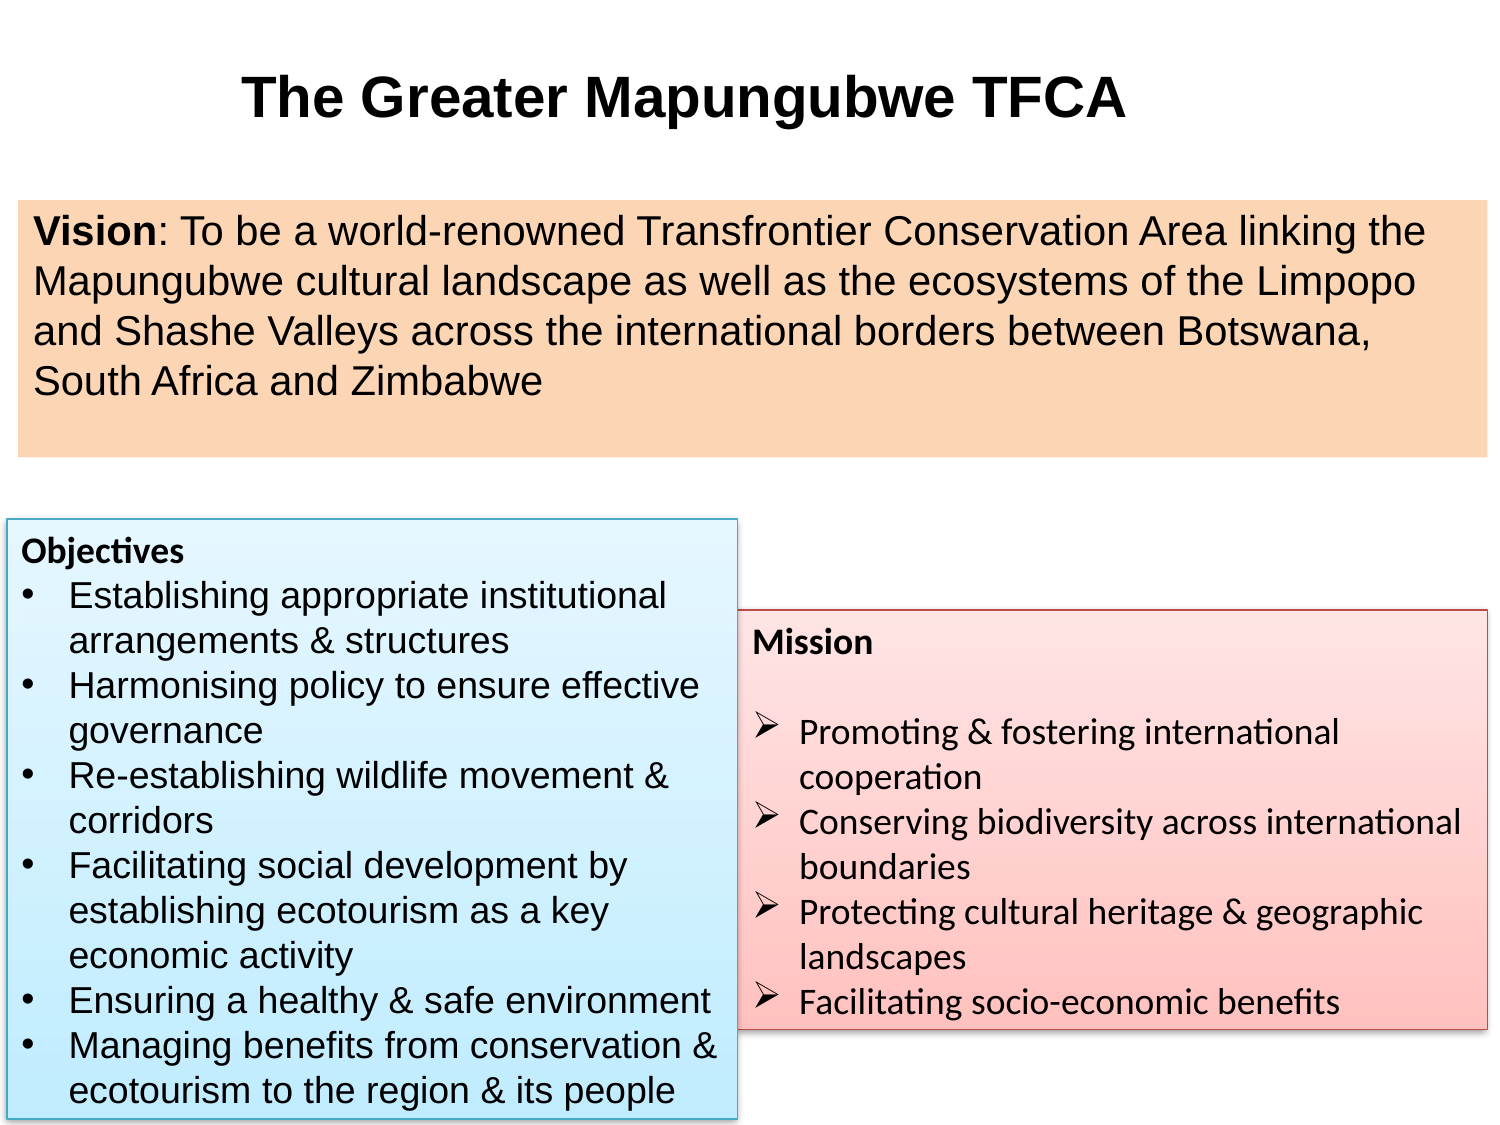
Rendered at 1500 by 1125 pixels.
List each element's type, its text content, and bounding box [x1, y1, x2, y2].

title Vision: To be a world-renowned Transfrontier Conservation Area linking the Mapungubwe cultural landscape as well as the ecosystems of the Limpopo and Shashe Valleys across the international borders between Botswana, South Africa and Zimbabwe [18, 200, 1488, 458]
text_box Objectives Establishing appropriate institutional arrangements & structures Harmonising policy to ensure effective governance Re-establishing wildlife movement & corridors Facilitating social development by establishing ecotourism as a key economic activity Ensuring a healthy & safe environment Managing benefits from conservation & ecotourism to the region & its people [6, 518, 738, 1120]
text_box Mission Promoting & fostering international cooperation Conserving biodiversity across international boundaries Protecting cultural heritage & geographic landscapes Facilitating socio-economic benefits [742, 609, 1488, 1030]
text_box The Greater Mapungubwe TFCA [226, 49, 1249, 138]
